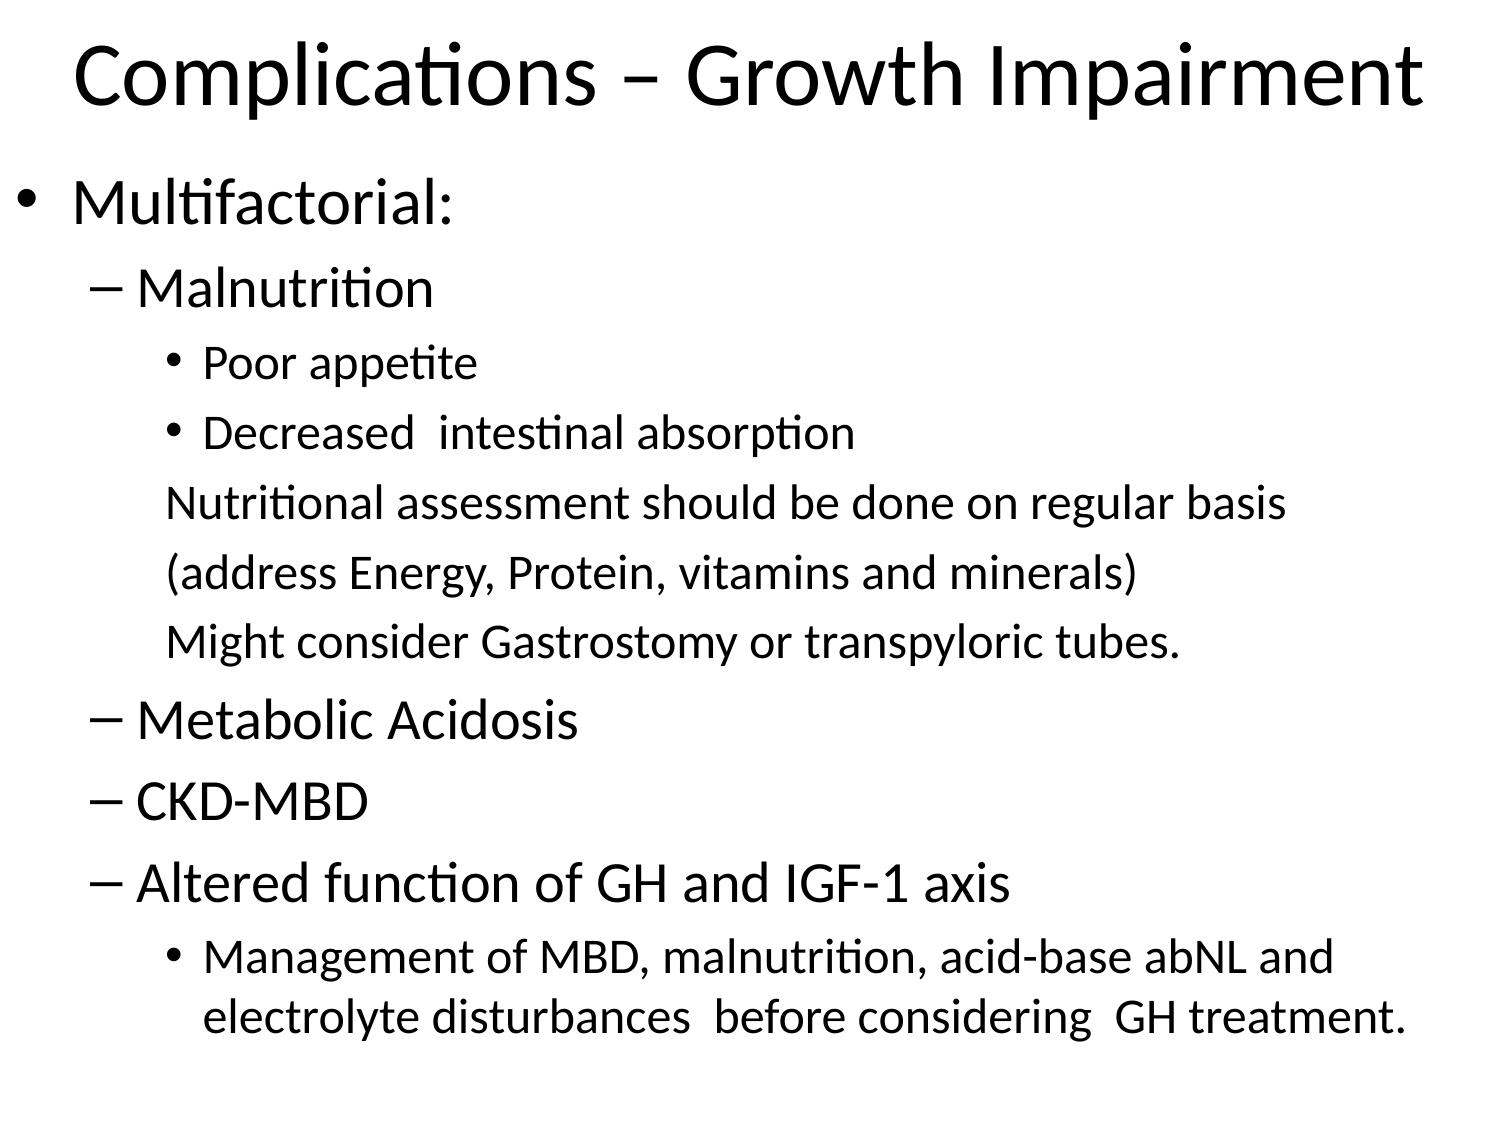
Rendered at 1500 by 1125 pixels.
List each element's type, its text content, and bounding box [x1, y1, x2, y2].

list Multifactorial: Malnutrition Poor appetite Decreased intestinal absorption Nutritional assessment should be done on regular basis (address Energy, Protein, vitamins and minerals) Might consider Gastrostomy or transpyloric tubes. Metabolic Acidosis CKD-MBD Altered function of GH and IGF-1 axis Management of MBD, malnutrition, acid-base abNL and electrolyte disturbances before considering GH treatment. [0, 149, 1500, 1125]
title Complications – Growth Impairment [0, 0, 1500, 138]
